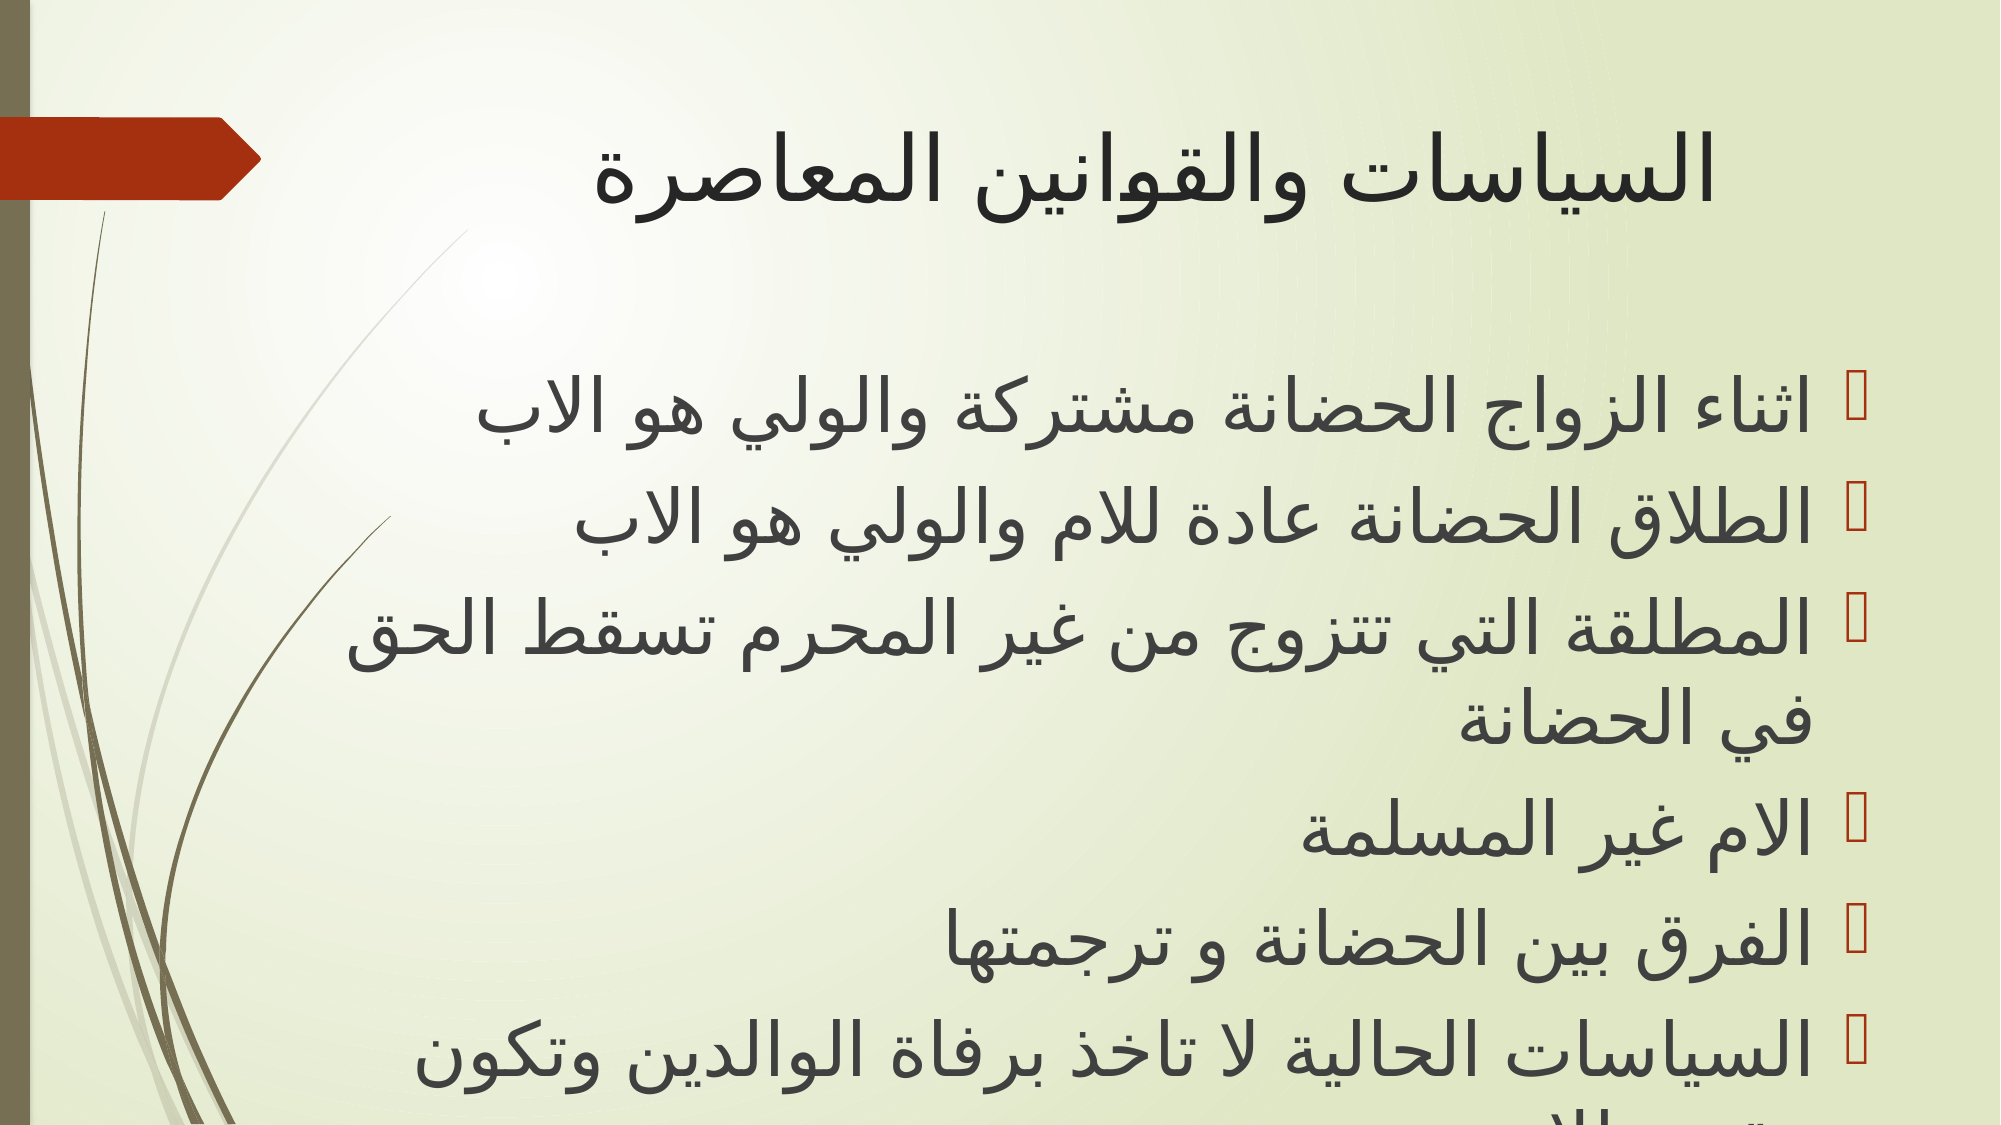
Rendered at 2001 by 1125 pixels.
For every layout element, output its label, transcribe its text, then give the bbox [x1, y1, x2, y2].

title السياسات والقوانين المعاصرة [425, 102, 1888, 313]
list اثناء الزواج الحضانة مشتركة والولي هو الاب الطلاق الحضانة عادة للام والولي هو الاب المطلقة التي تتزوج من غير المحرم تسقط الحق في الحضانة الام غير المسلمة الفرق بين الحضانة و ترجمتها السياسات الحالية لا تاخذ برفاة الوالدين وتكون مقيدة للام [217, 350, 1888, 1063]
